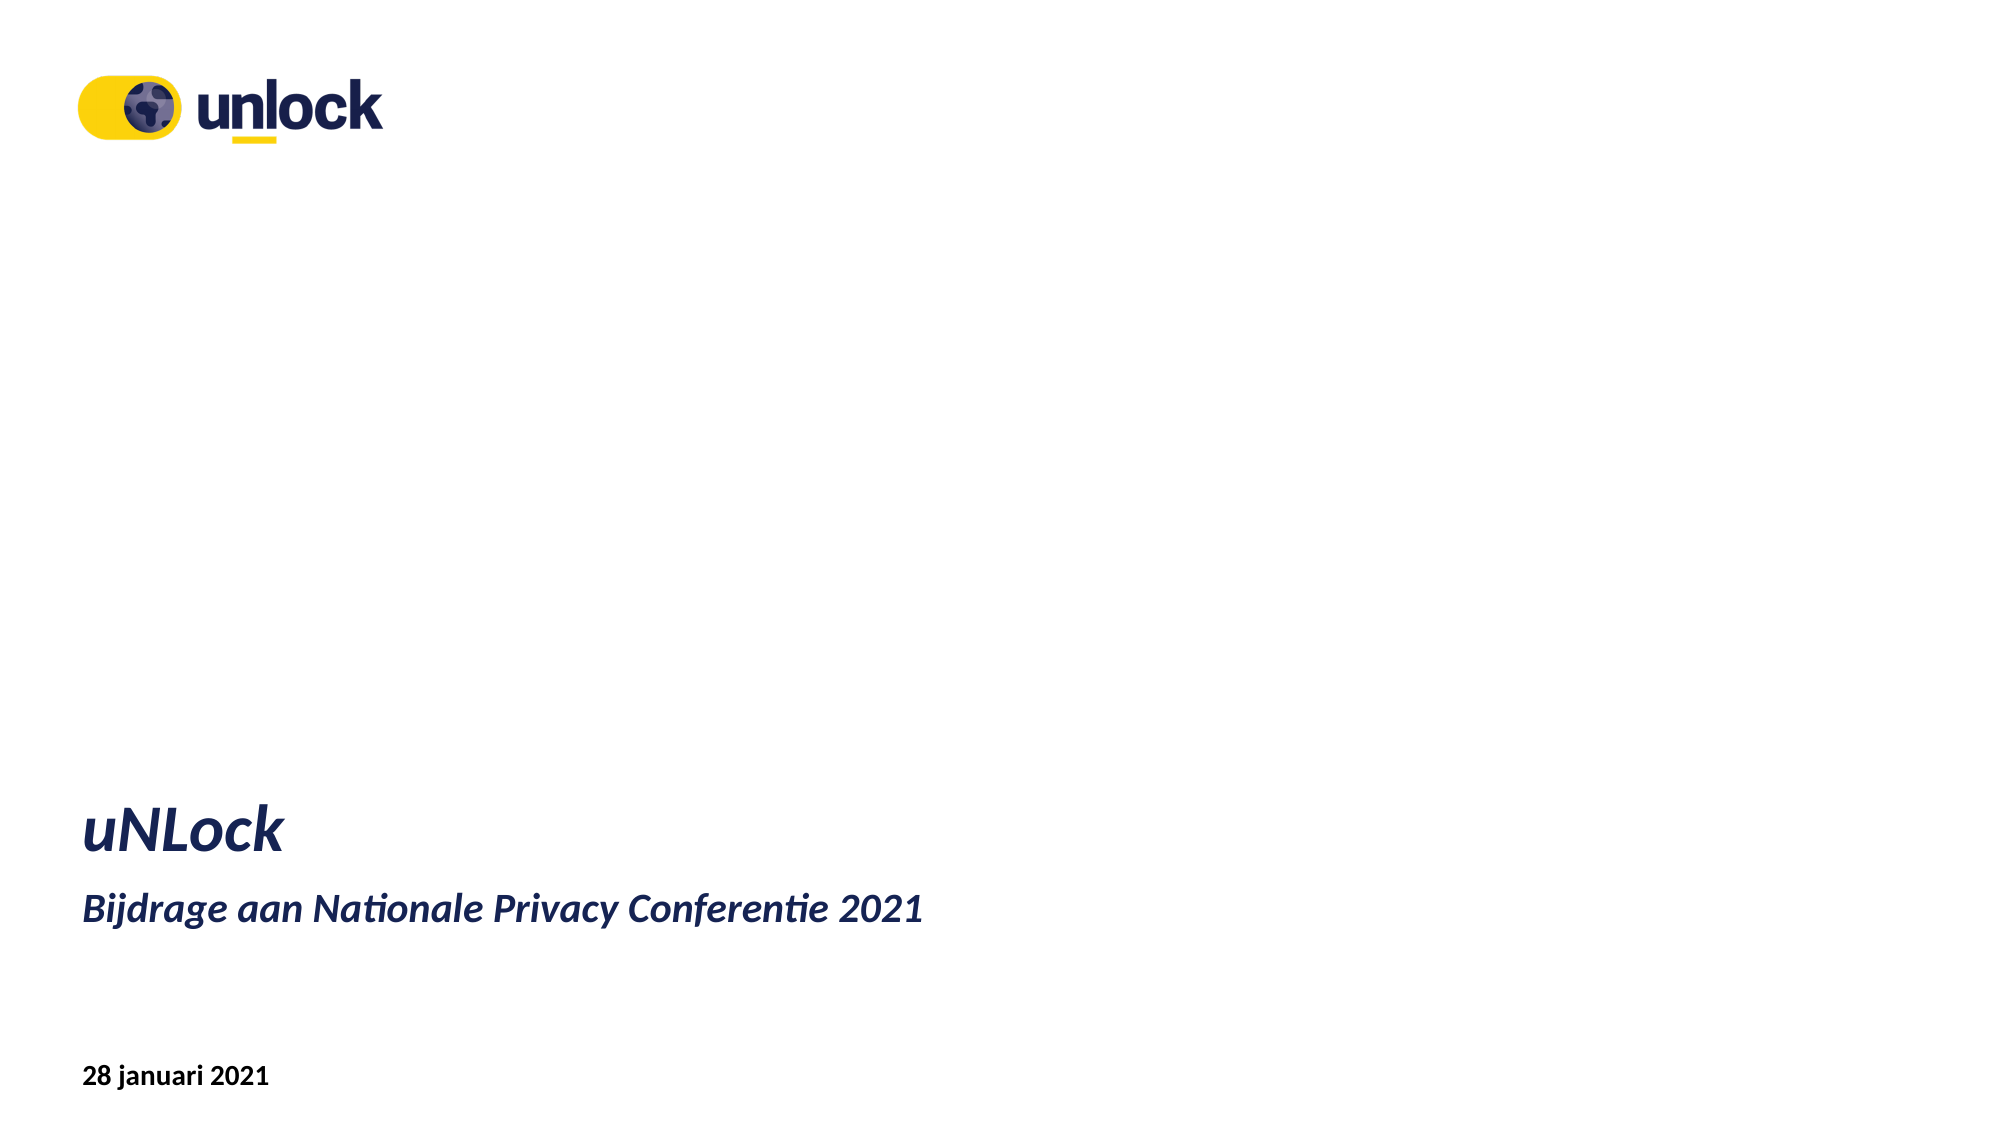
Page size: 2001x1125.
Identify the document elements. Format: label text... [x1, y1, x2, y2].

list 28 januari 2021 [82, 1046, 812, 1092]
title uNLock Bijdrage aan Nationale Privacy Conferentie 2021 [82, 850, 1820, 998]
picture [77, 74, 385, 145]
